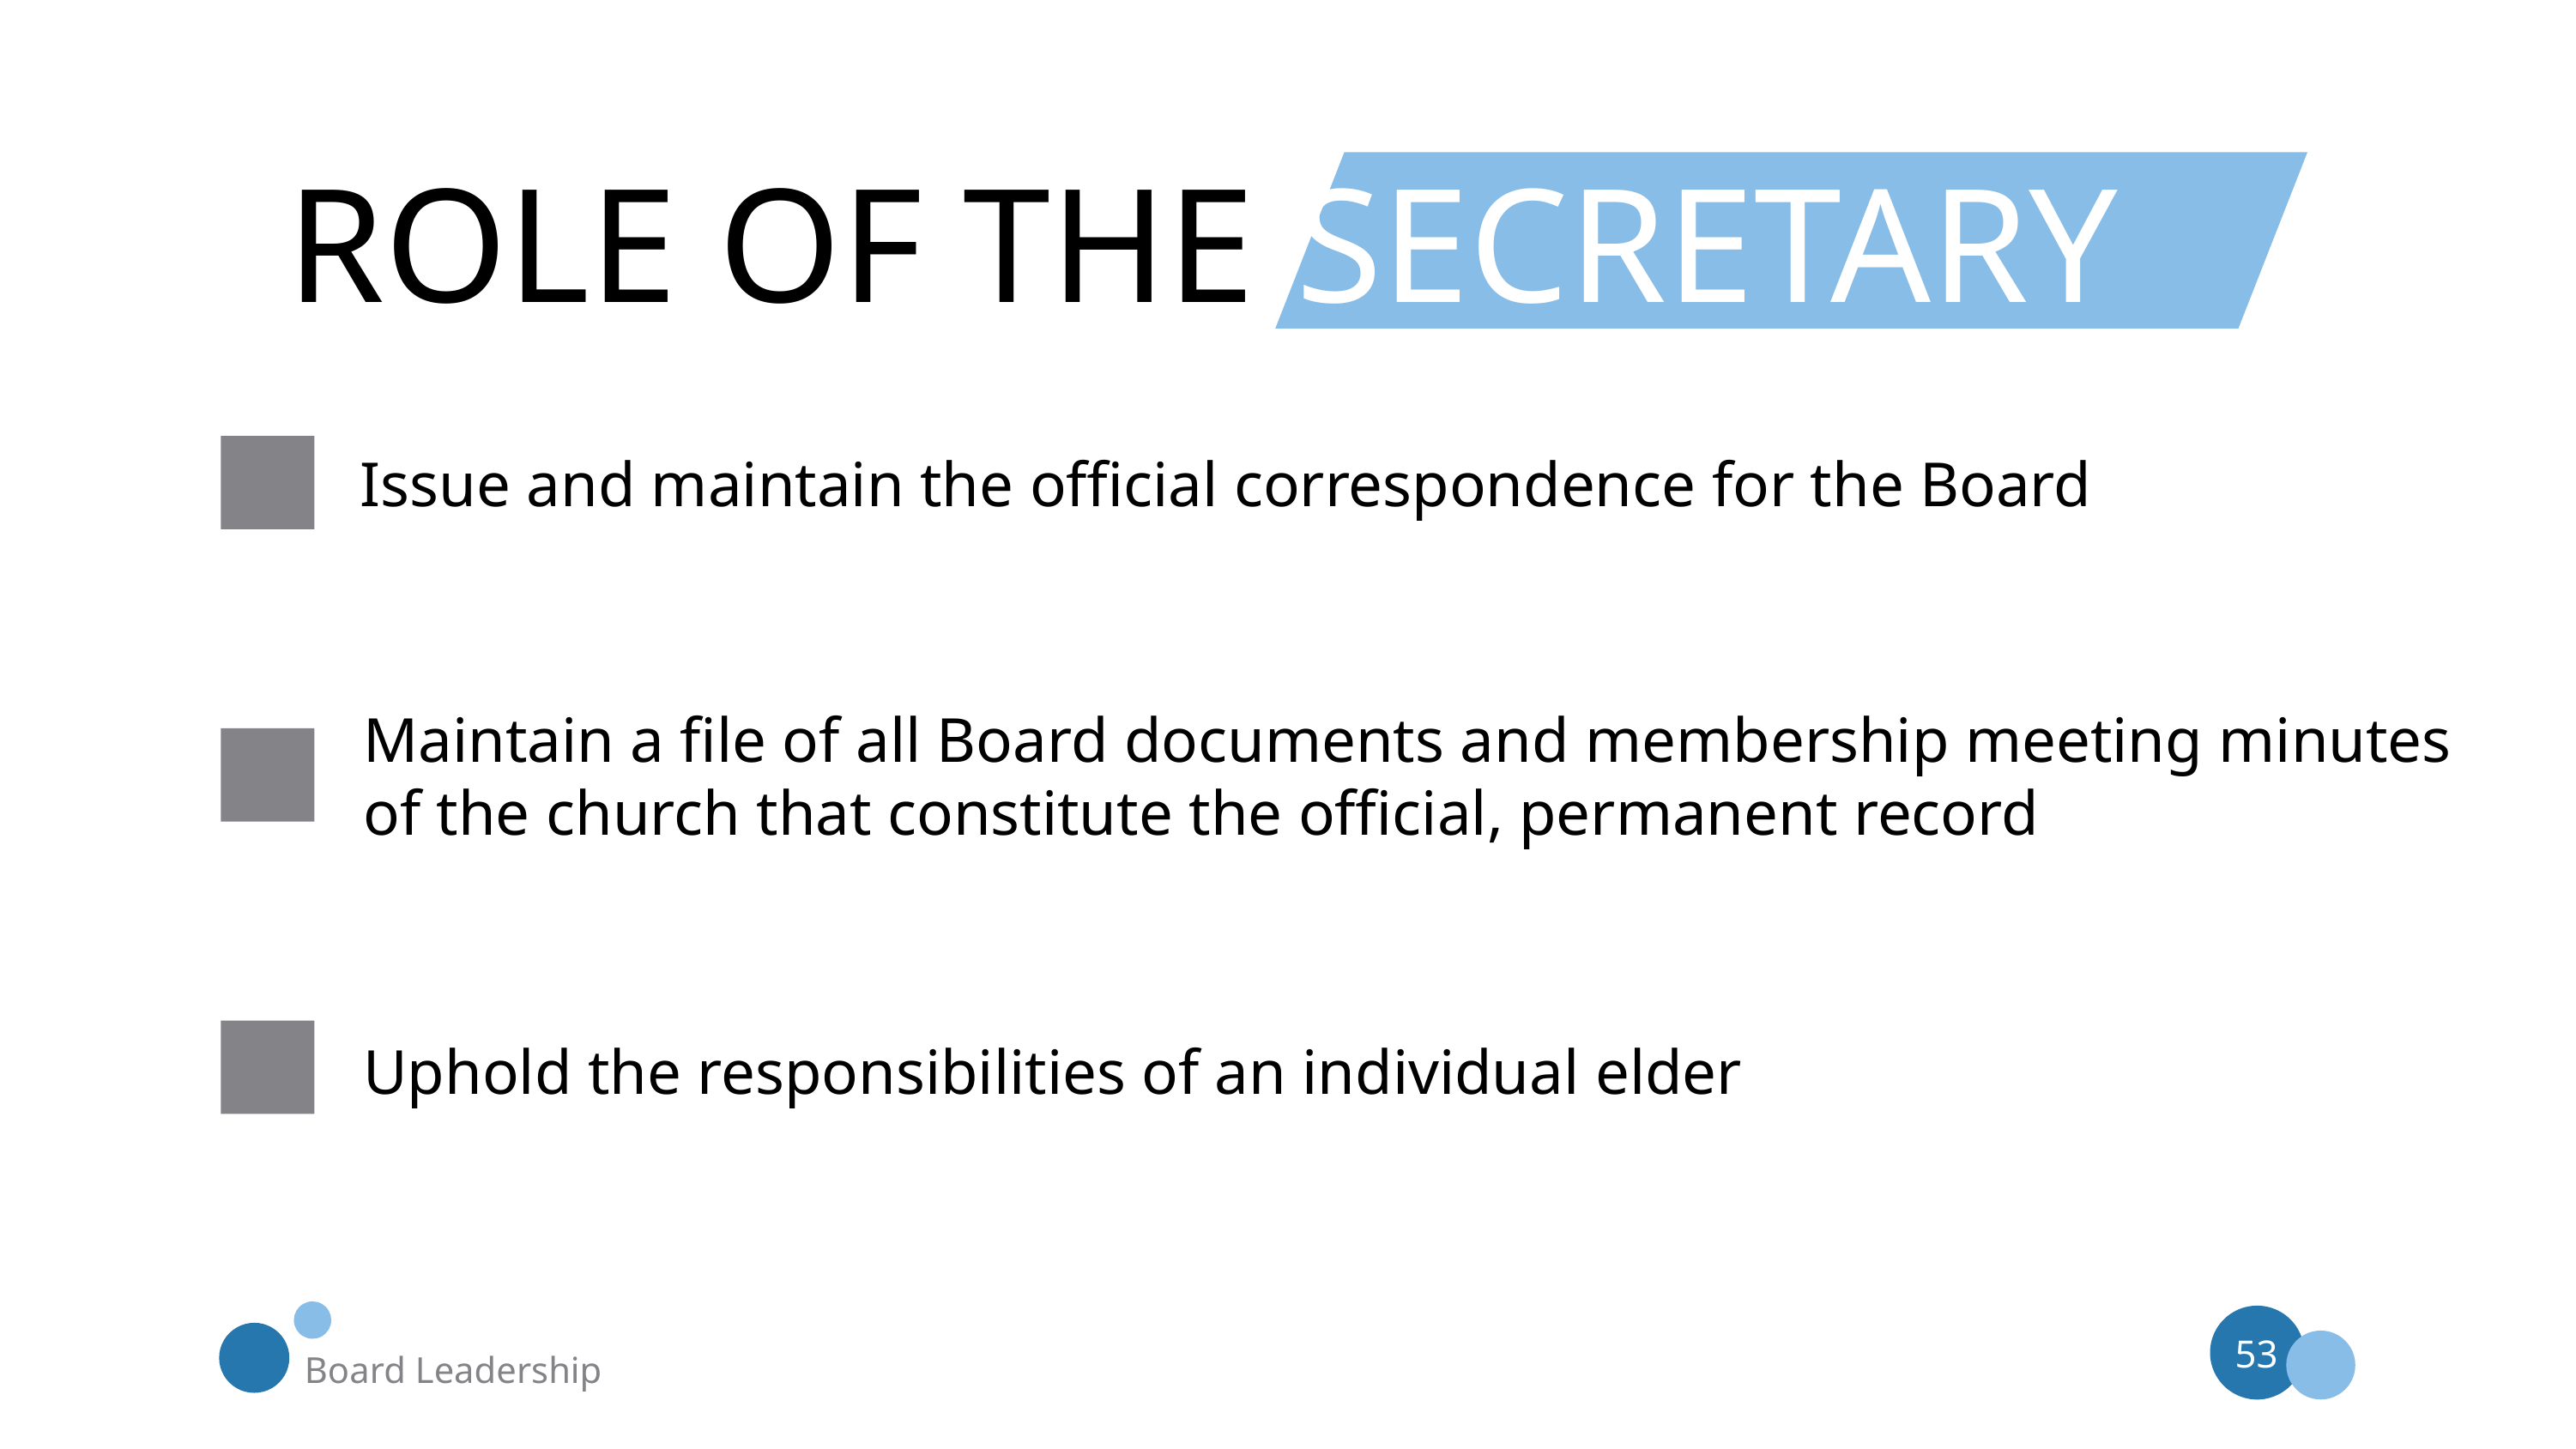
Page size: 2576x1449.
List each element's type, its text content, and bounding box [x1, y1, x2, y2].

text_box ROLE OF THE SECRETARY [267, 135, 2307, 344]
text_box Issue and maintain the official correspondence for the Board [347, 439, 2307, 525]
text_box [219, 1019, 317, 1115]
text_box Uphold the responsibilities of an individual elder [350, 1027, 2398, 1114]
text_box [219, 434, 317, 531]
text_box [219, 727, 317, 824]
text_box Maintain a file of all Board documents and membership meeting minutes of the church that constitute the official, permanent record [350, 694, 2514, 854]
